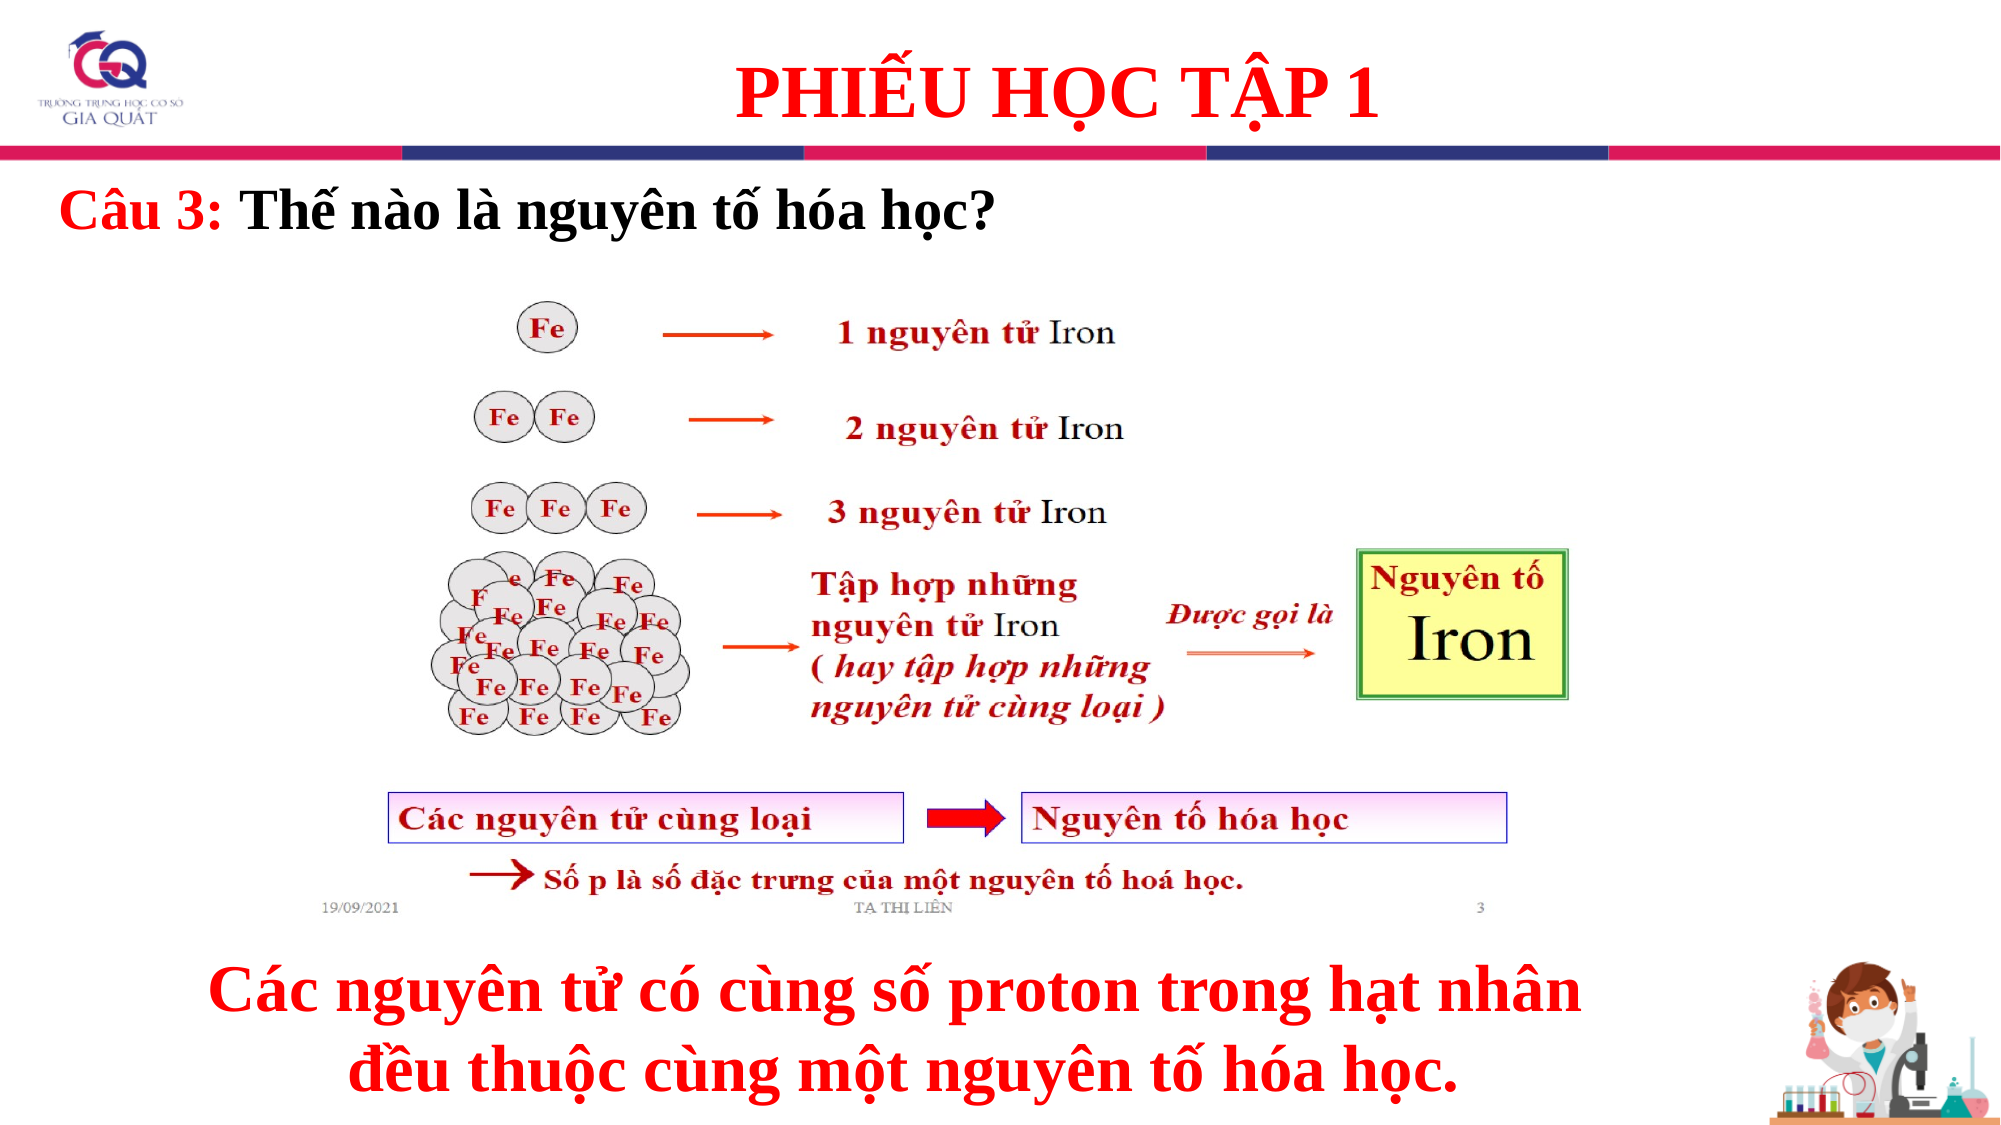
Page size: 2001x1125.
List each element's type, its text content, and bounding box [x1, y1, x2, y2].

text_box Câu 3: Thế nào là nguyên tố hóa học? [43, 164, 1267, 249]
text_box Các nguyên tử có cùng số proton trong hạt nhân đều thuộc cùng một nguyên tố hóa học. [43, 937, 1765, 1112]
text_box PHIẾU HỌC TẬP 1 [231, 21, 1887, 140]
picture [0, 0, 2001, 1125]
